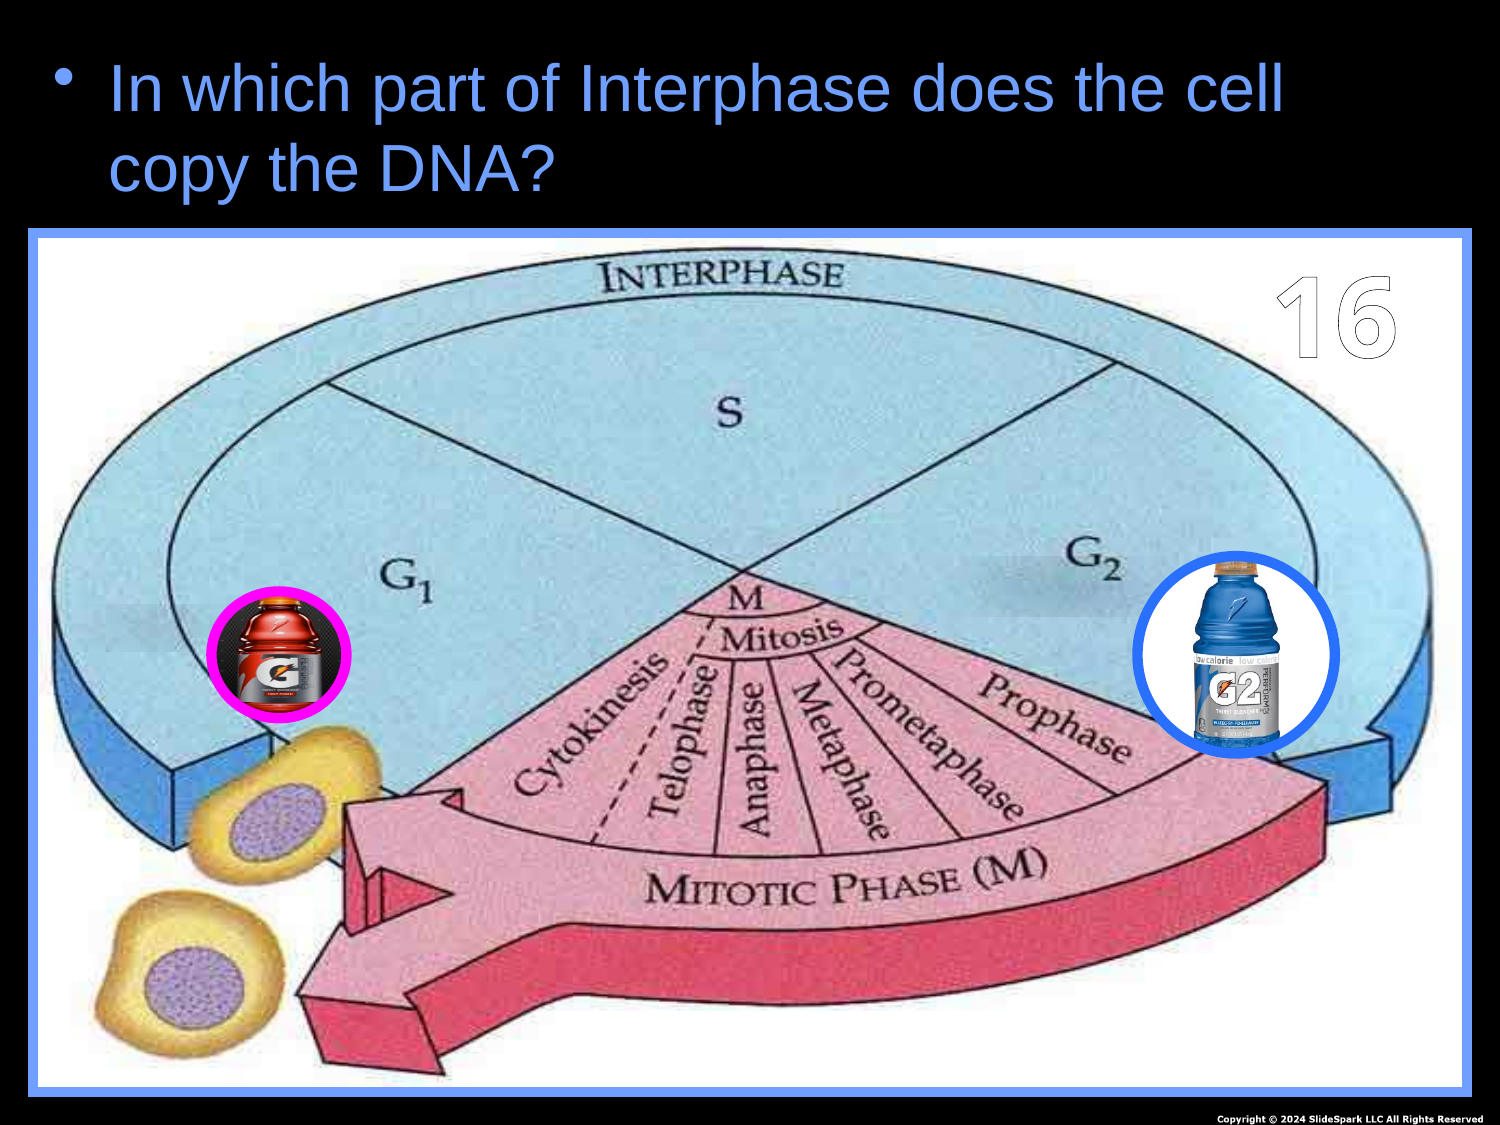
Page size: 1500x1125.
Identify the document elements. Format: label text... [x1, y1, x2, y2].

picture [37, 237, 1463, 1088]
list In which part of Interphase does the cell copy the DNA? [37, 37, 1425, 228]
picture [1216, 1113, 1486, 1125]
